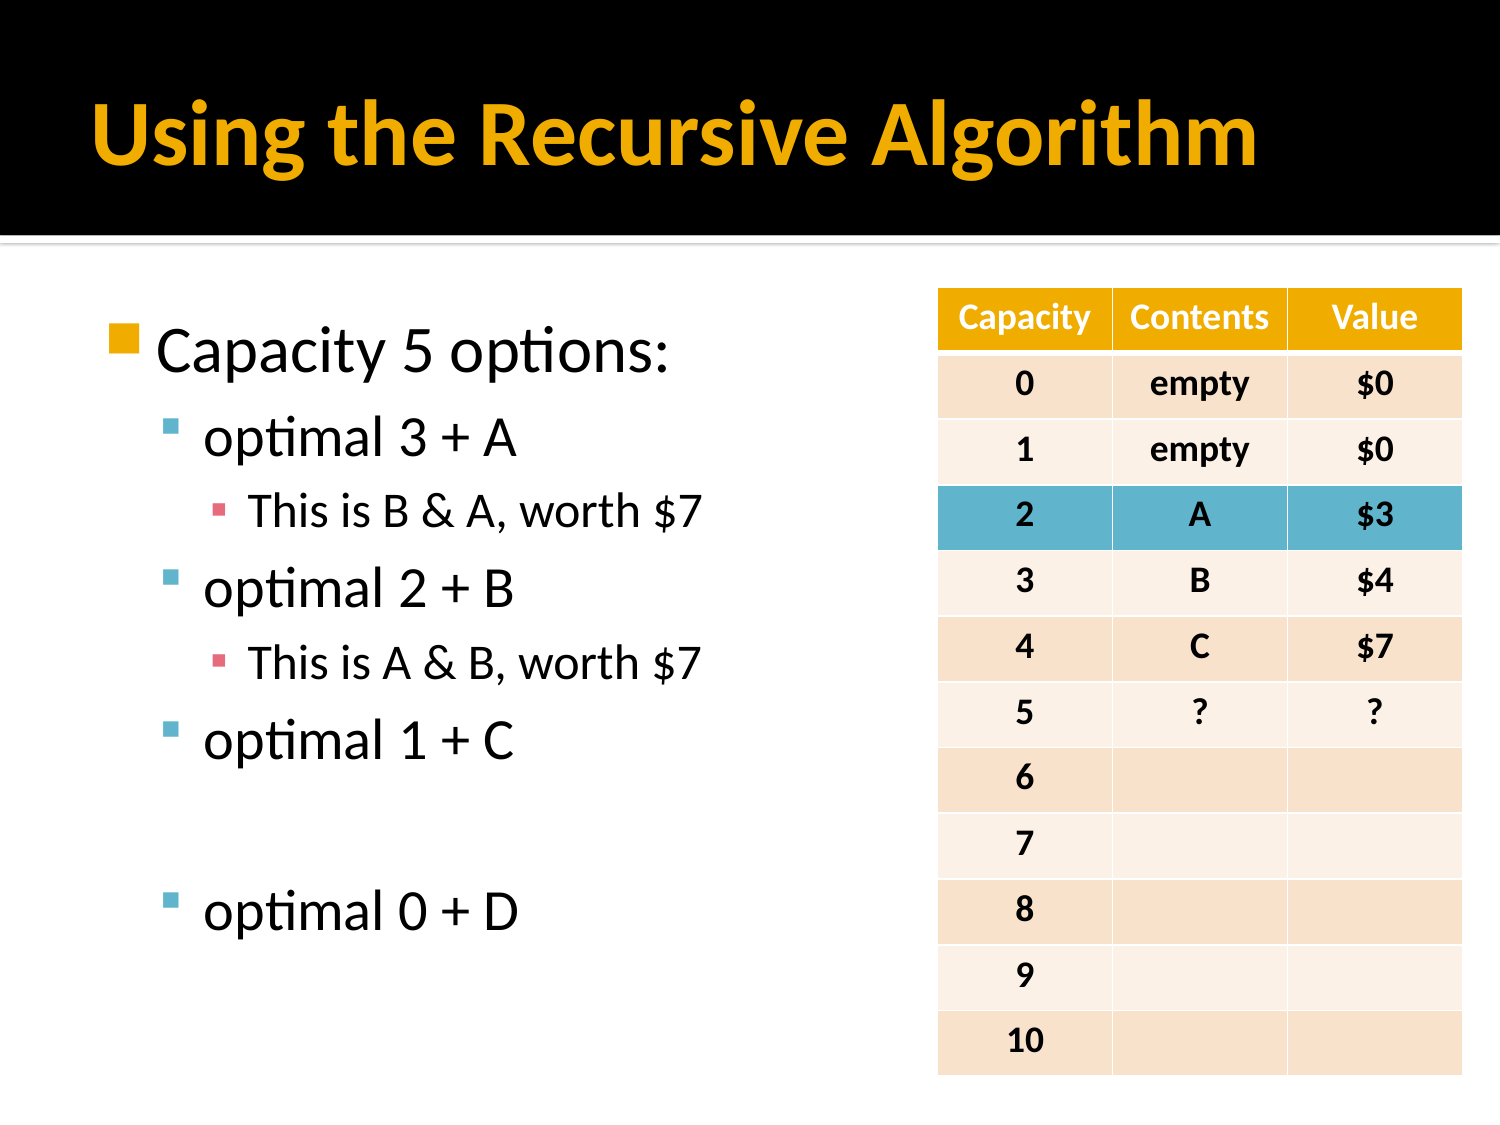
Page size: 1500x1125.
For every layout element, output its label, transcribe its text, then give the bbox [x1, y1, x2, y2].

table_cell 9 [938, 946, 1112, 1010]
table_cell [1113, 1011, 1287, 1075]
table_cell [1288, 748, 1462, 812]
table_cell 8 [938, 880, 1112, 944]
table_cell [1288, 1011, 1462, 1075]
table_cell [1113, 814, 1287, 878]
table_cell [1113, 946, 1287, 1010]
table_header Capacity [938, 288, 1112, 350]
table_cell 5 [938, 683, 1112, 747]
table_cell 10 [938, 1011, 1112, 1075]
table_cell C [1113, 617, 1287, 681]
title Using the Recursive Algorithm [75, 25, 1425, 231]
table_cell 7 [938, 814, 1112, 878]
table_cell $7 [1288, 617, 1462, 681]
list Capacity 5 options: optimal 3 + A This is B & A, worth $7 optimal 2 + B This is A & B, worth $7 optimal 1 + C optimal 0 + D [75, 291, 925, 1050]
table_cell [1288, 814, 1462, 878]
table_cell $3 [1288, 486, 1462, 550]
table_cell [1113, 748, 1287, 812]
table_cell ? [1113, 683, 1287, 747]
table_cell 2 [938, 486, 1112, 550]
table_cell [1113, 880, 1287, 944]
table_cell [1288, 946, 1462, 1010]
table_cell $0 [1288, 356, 1462, 418]
table_header Contents [1113, 288, 1287, 350]
table_cell B [1113, 551, 1287, 615]
table_cell ? [1288, 683, 1462, 747]
table_cell empty [1113, 356, 1287, 418]
table_cell 0 [938, 356, 1112, 418]
table_cell A [1113, 486, 1287, 550]
table_cell empty [1113, 420, 1287, 484]
table_cell 3 [938, 551, 1112, 615]
table_header Value [1288, 288, 1462, 350]
table_cell $0 [1288, 420, 1462, 484]
table_cell [1288, 880, 1462, 944]
table_cell $4 [1288, 551, 1462, 615]
table_cell 4 [938, 617, 1112, 681]
table_cell 6 [938, 748, 1112, 812]
table_cell 1 [938, 420, 1112, 484]
